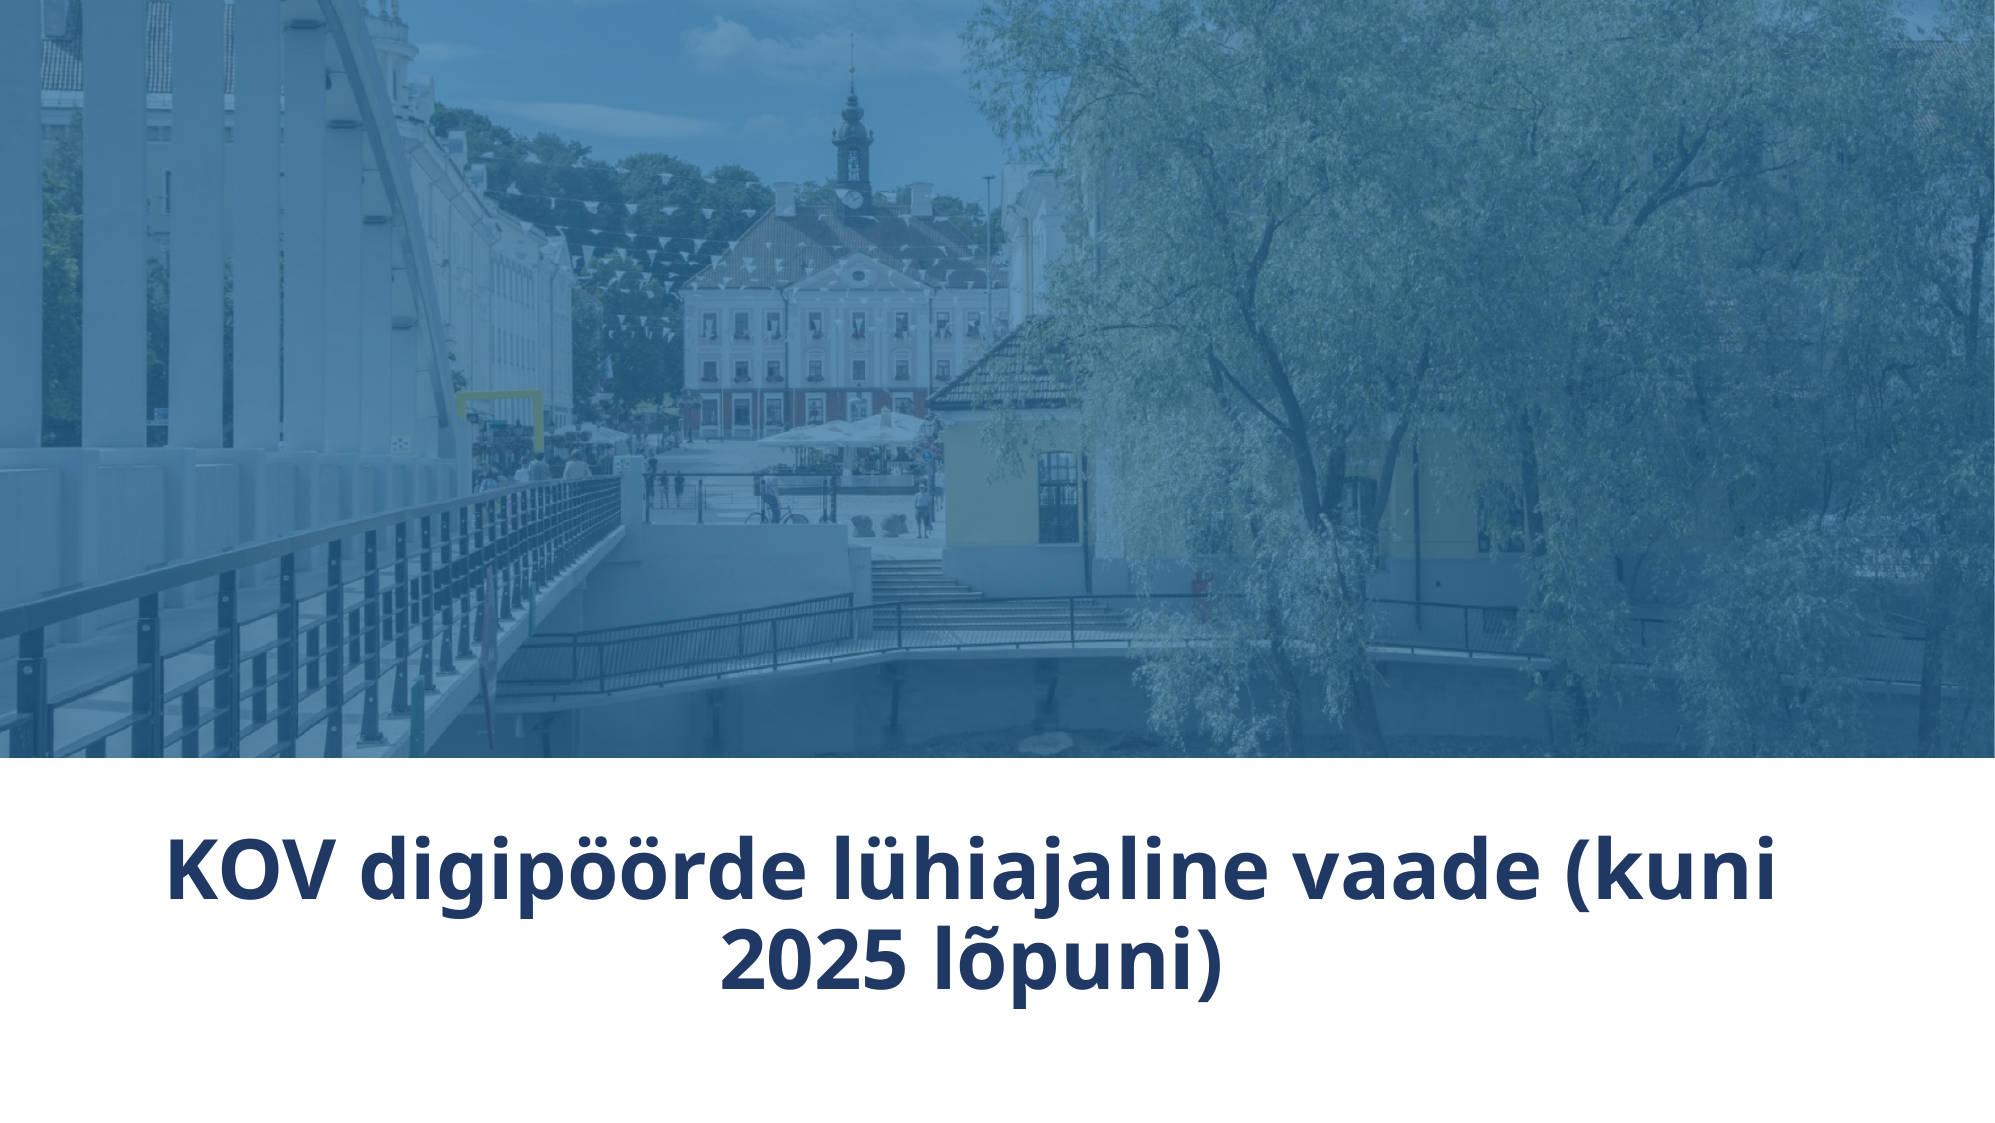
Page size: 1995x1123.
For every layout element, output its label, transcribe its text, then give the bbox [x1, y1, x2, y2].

picture [0, 0, 1995, 758]
title KOV digipöörde lühiajaline vaade (kuni 2025 lõpuni) [111, 809, 1832, 1026]
